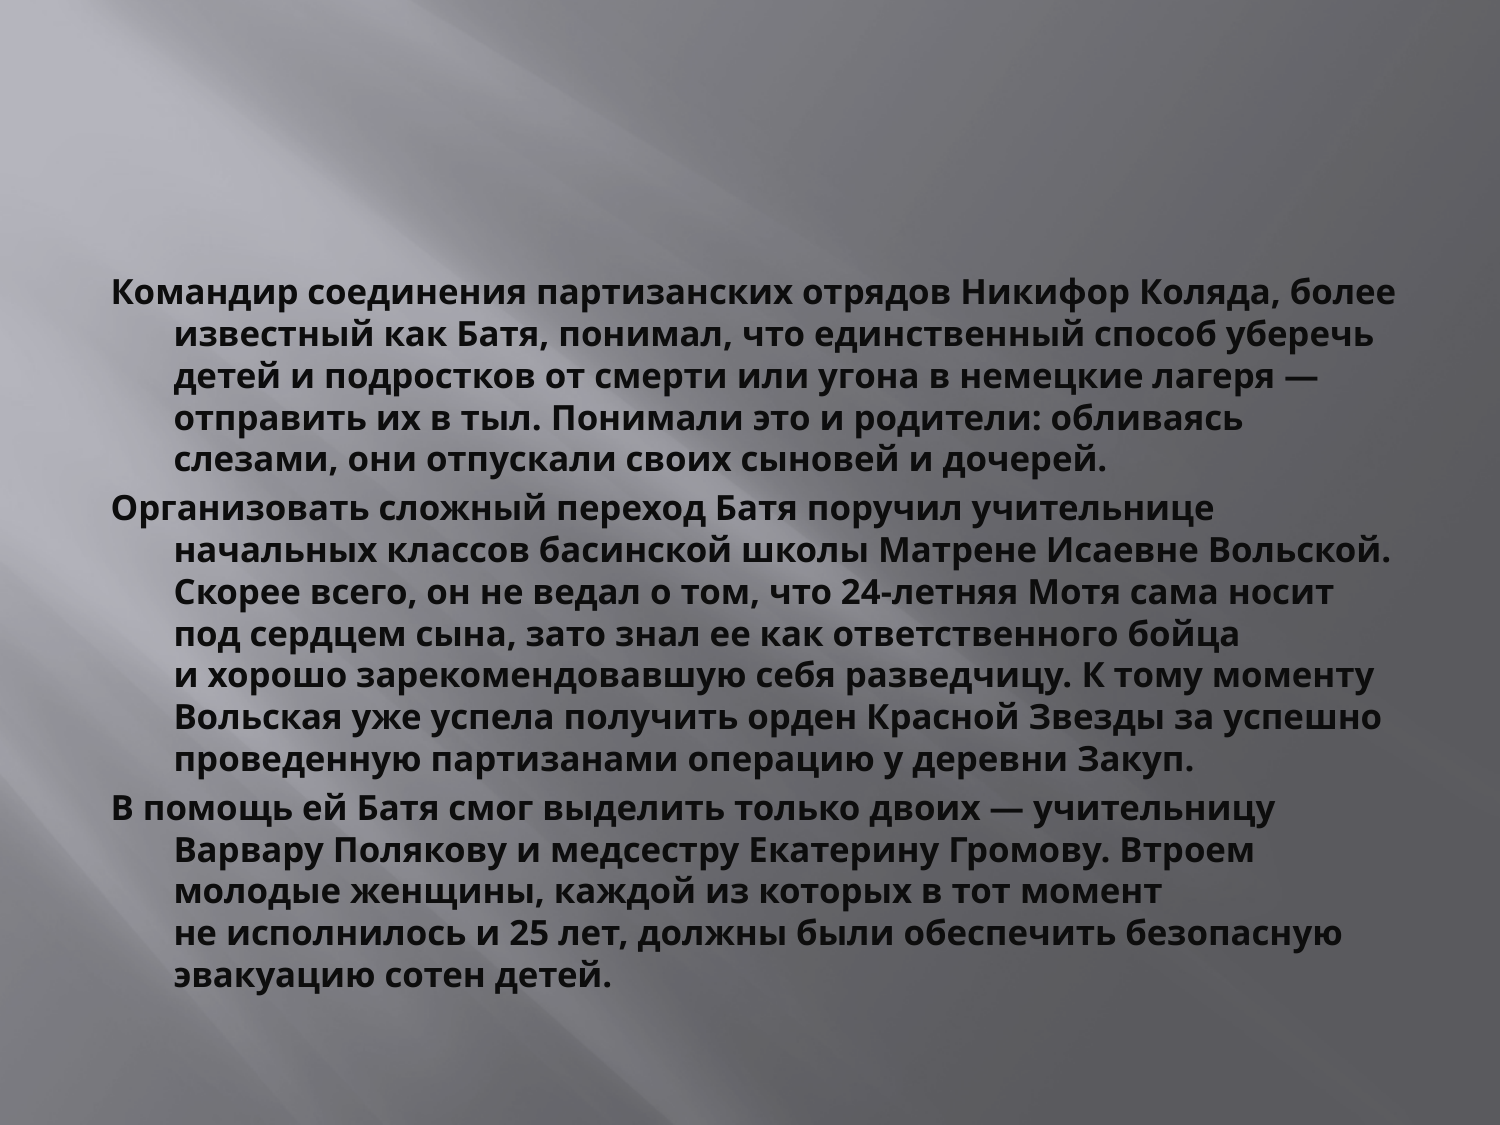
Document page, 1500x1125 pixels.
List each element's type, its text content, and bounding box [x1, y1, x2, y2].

list Командир соединения партизанских отрядов Никифор Коляда, более известный как Батя, понимал, что единственный способ уберечь детей и подростков от смерти или угона в немецкие лагеря — отправить их в тыл. Понимали это и родители: обливаясь слезами, они отпускали своих сыновей и дочерей. Организовать сложный переход Батя поручил учительнице начальных классов басинской школы Матрене Исаевне Вольской. Скорее всего, он не ведал о том, что 24-летняя Мотя сама носит под сердцем сына, зато знал ее как ответственного бойца и хорошо зарекомендовавшую себя разведчицу. К тому моменту Вольская уже успела получить орден Красной Звезды за успешно проведенную партизанами операцию у деревни Закуп. В помощь ей Батя смог выделить только двоих — учительницу Варвару Полякову и медсестру Екатерину Громову. Втроем молодые женщины, каждой из которых в тот момент не исполнилось и 25 лет, должны были обеспечить безопасную эвакуацию сотен детей. [75, 262, 1425, 1035]
